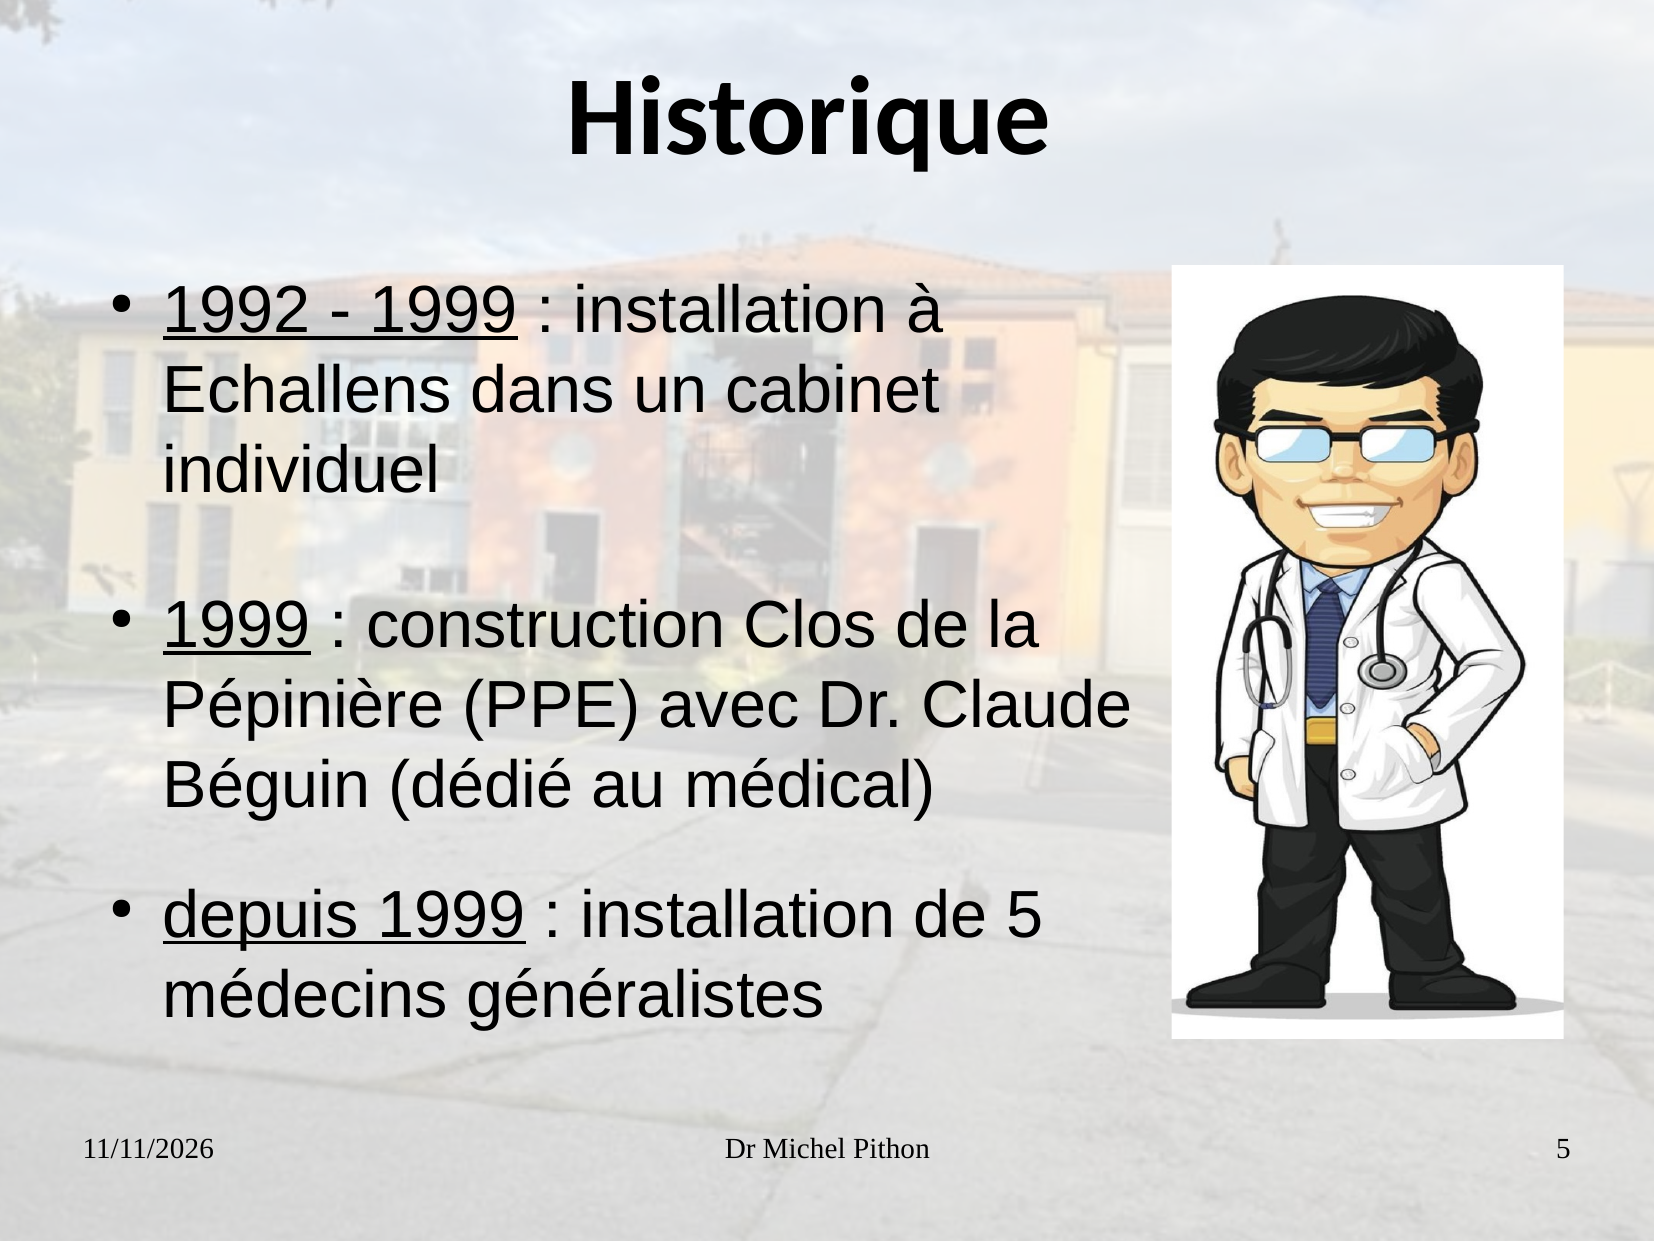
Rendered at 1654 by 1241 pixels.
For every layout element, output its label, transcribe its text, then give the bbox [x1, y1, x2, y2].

slide_number 5 [1185, 1129, 1571, 1216]
text_box 1992 - 1999 : installation à Echallens dans un cabinet individuel 1999 : construction Clos de la Pépinière (PPE) avec Dr. Claude Béguin (dédié au médical) depuis 1999 : installation de 5 médecins généralistes [91, 265, 1166, 1031]
footer Dr Michel Pithon [565, 1129, 1090, 1216]
text_box [0, 0, 1654, 1241]
picture [1171, 265, 1564, 1039]
text_box Historique [496, 34, 1123, 185]
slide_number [82, 1129, 468, 1216]
